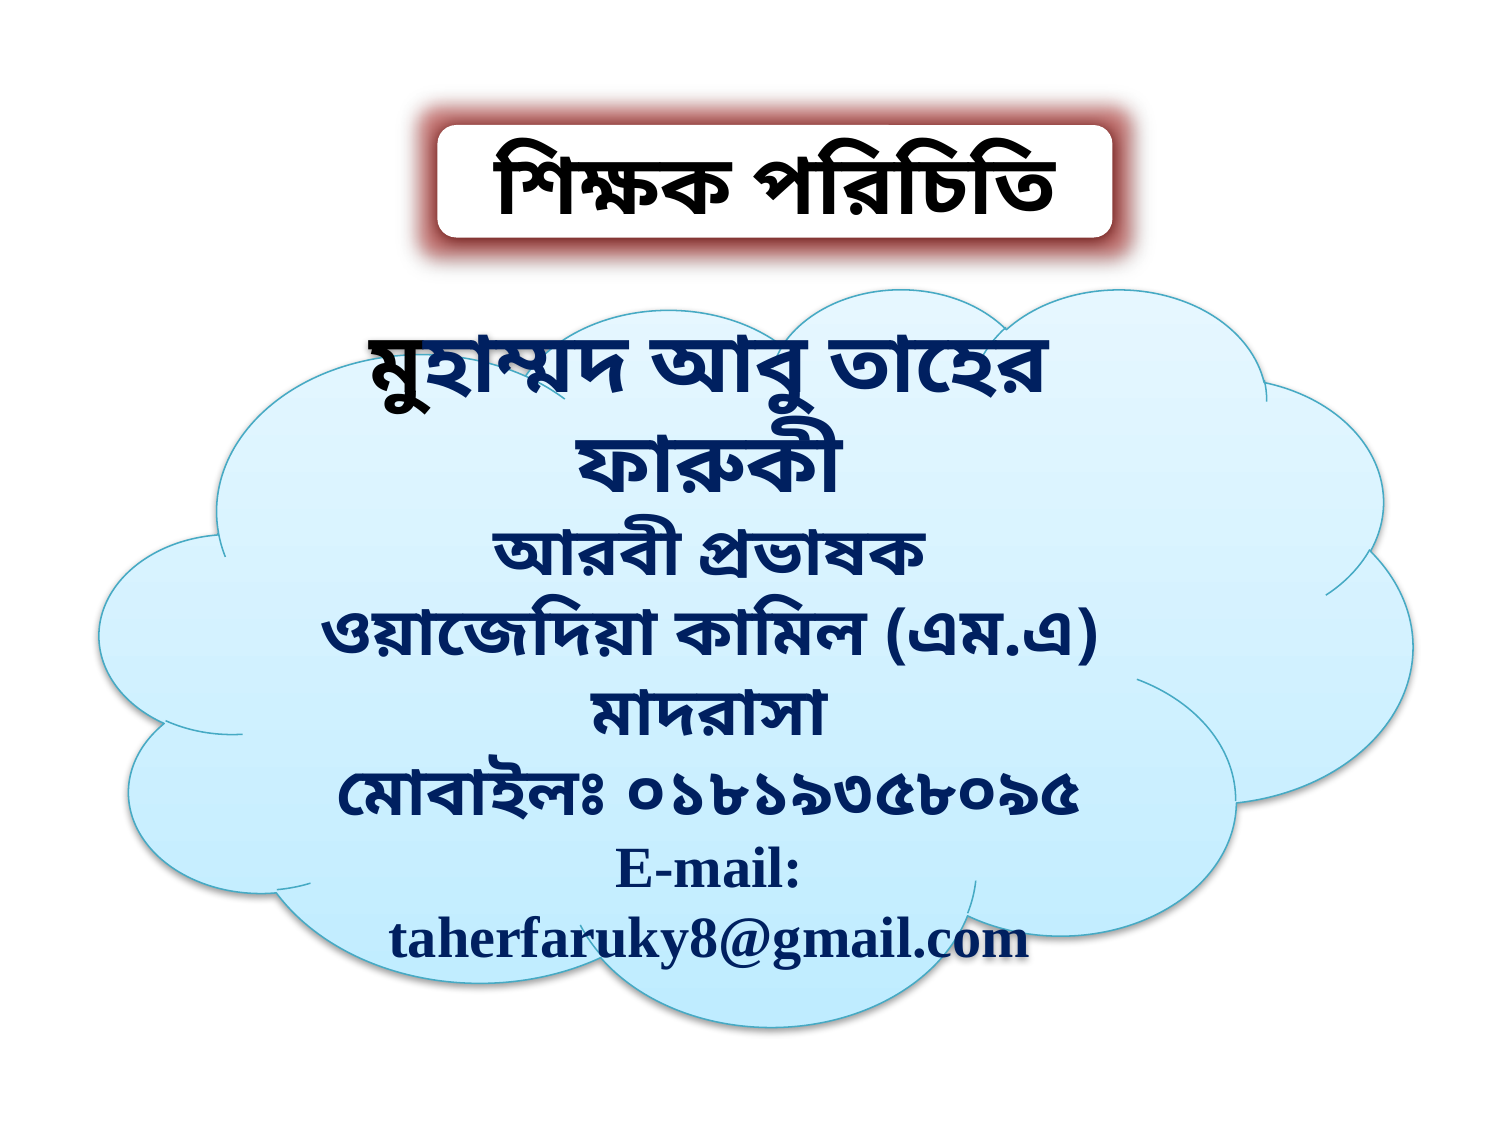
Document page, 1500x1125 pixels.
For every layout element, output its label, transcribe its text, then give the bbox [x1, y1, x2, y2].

text_box মুহাম্মদ আবু তাহের ফারুকী আরবী প্রভাষক ওয়াজেদিয়া কামিল (এম.এ) মাদরাসা মোবাইলঃ ০১৮১৯৩৫৮০৯৫ E-mail: taherfaruky8@gmail.com [98, 289, 1414, 1029]
text_box শিক্ষক পরিচিতি [435, 122, 1115, 240]
